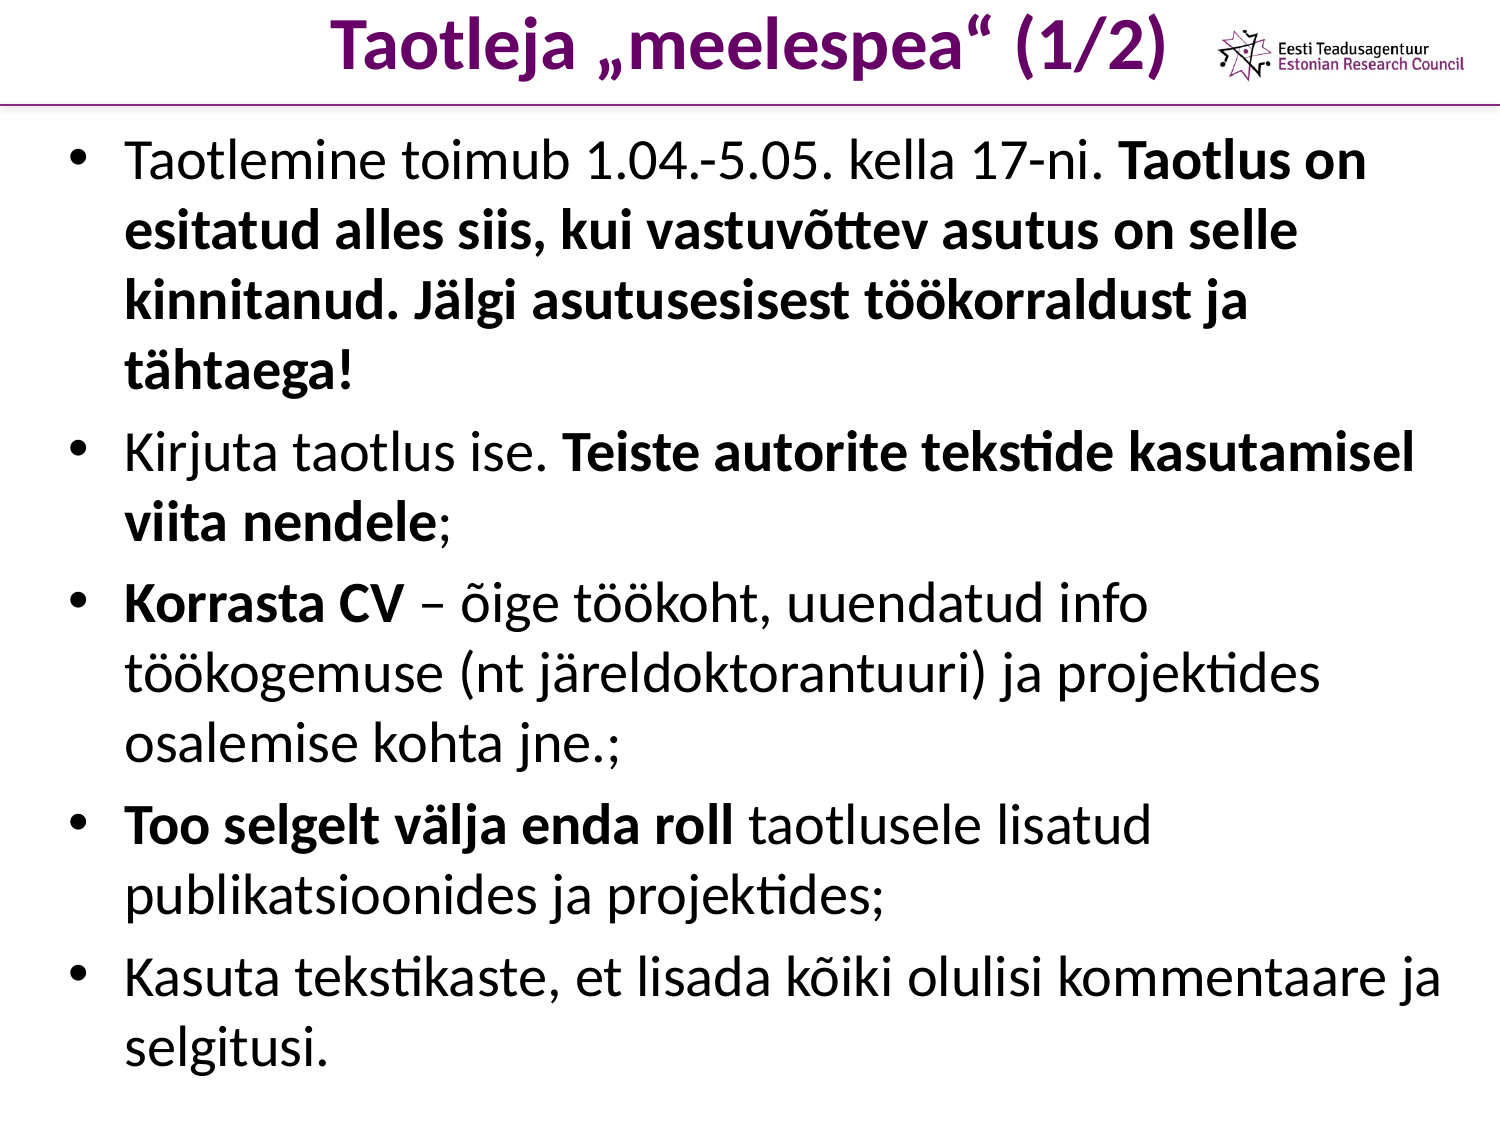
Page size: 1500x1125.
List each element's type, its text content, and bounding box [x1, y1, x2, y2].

picture [1207, 19, 1474, 92]
title Taotleja „meelespea“ (1/2) [75, 0, 1425, 79]
list Taotlemine toimub 1.04.-5.05. kella 17-ni. Taotlus on esitatud alles siis, kui vastuvõttev asutus on selle kinnitanud. Jälgi asutusesisest töökorraldust ja tähtaega! Kirjuta taotlus ise. Teiste autorite tekstide kasutamisel viita nendele; Korrasta CV – õige töökoht, uuendatud info töökogemuse (nt järeldoktorantuuri) ja projektides osalemise kohta jne.; Too selgelt välja enda roll taotlusele lisatud publikatsioonides ja projektides; Kasuta tekstikaste, et lisada kõiki olulisi kommentaare ja selgitusi. [53, 113, 1471, 1083]
